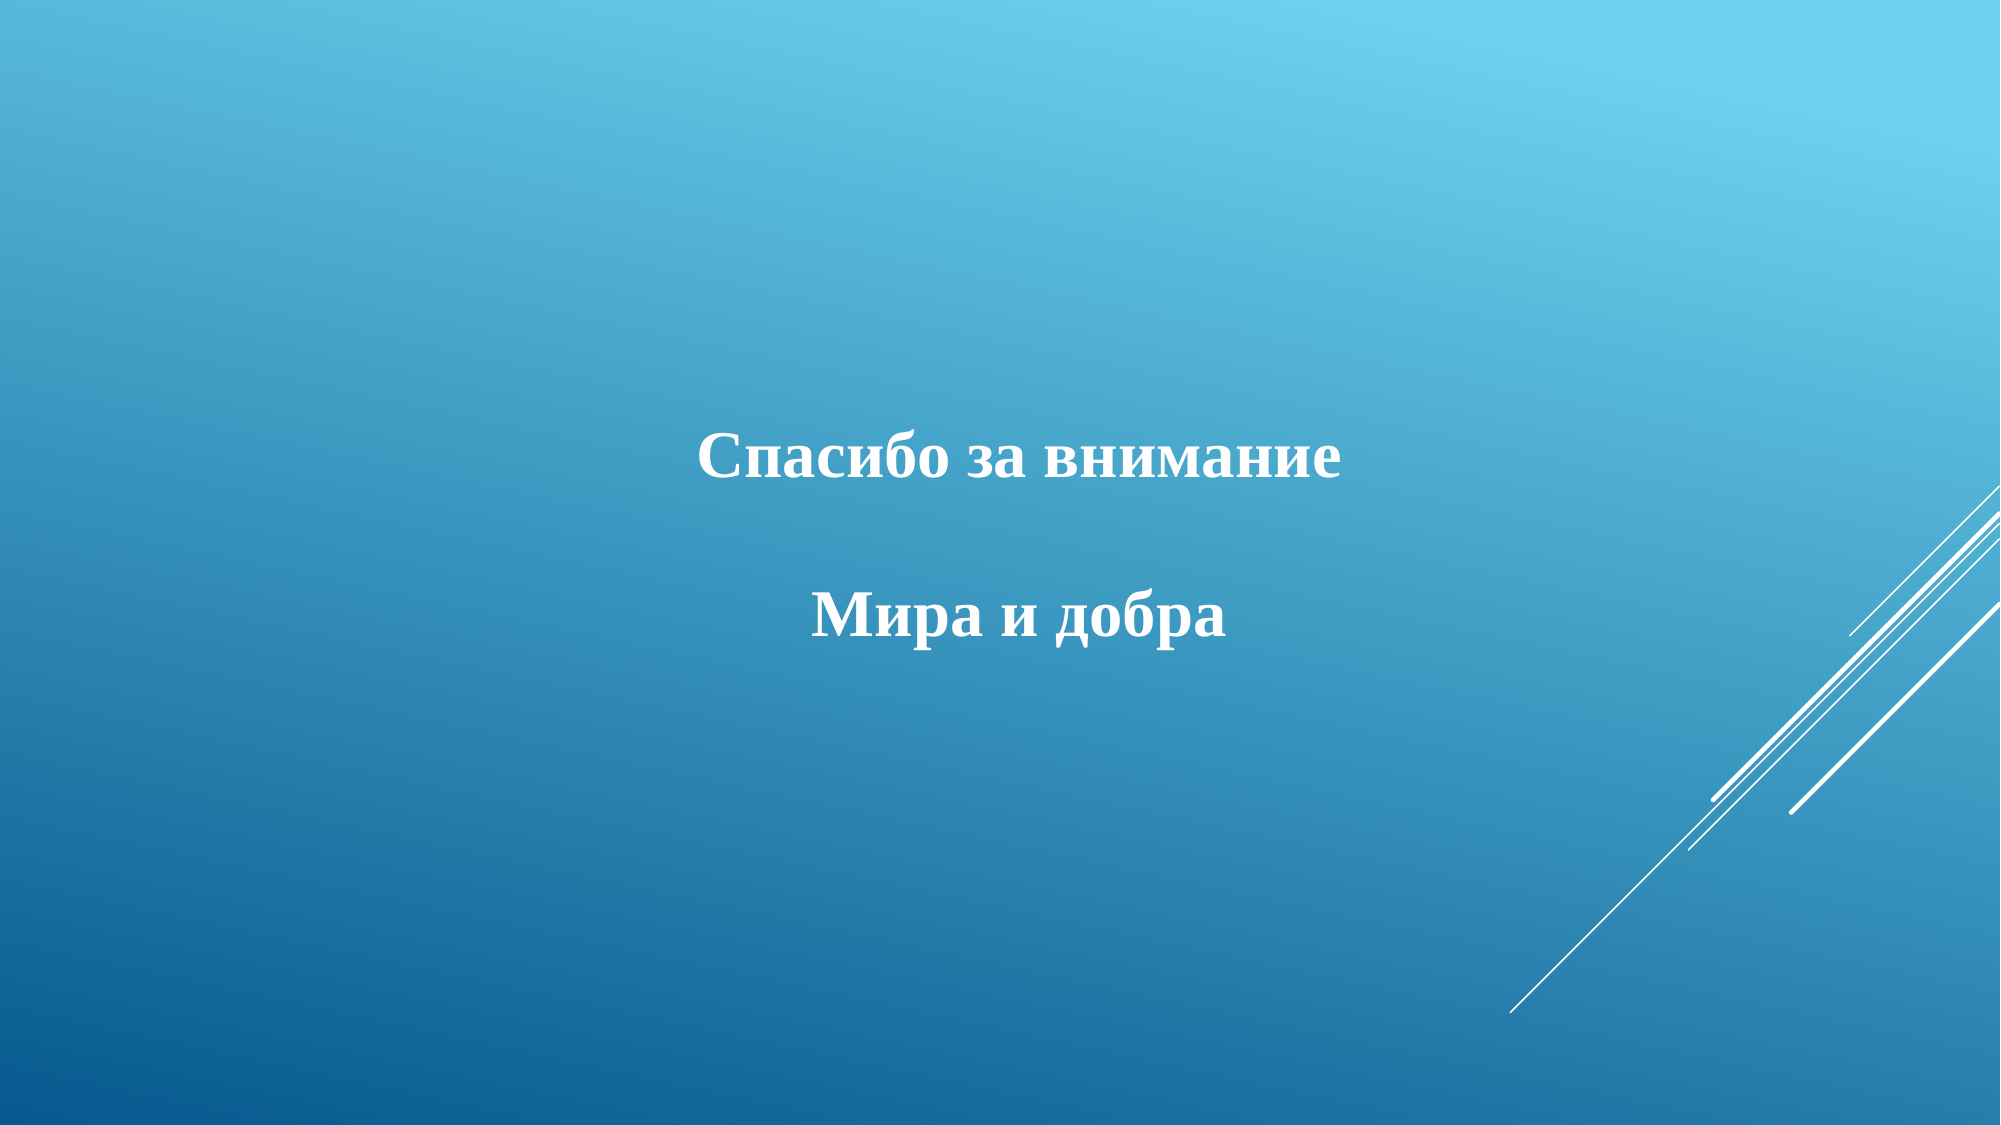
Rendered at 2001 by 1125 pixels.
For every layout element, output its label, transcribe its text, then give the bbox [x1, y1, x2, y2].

text_box Спасибо за внимание Мира и добра [681, 402, 1358, 658]
